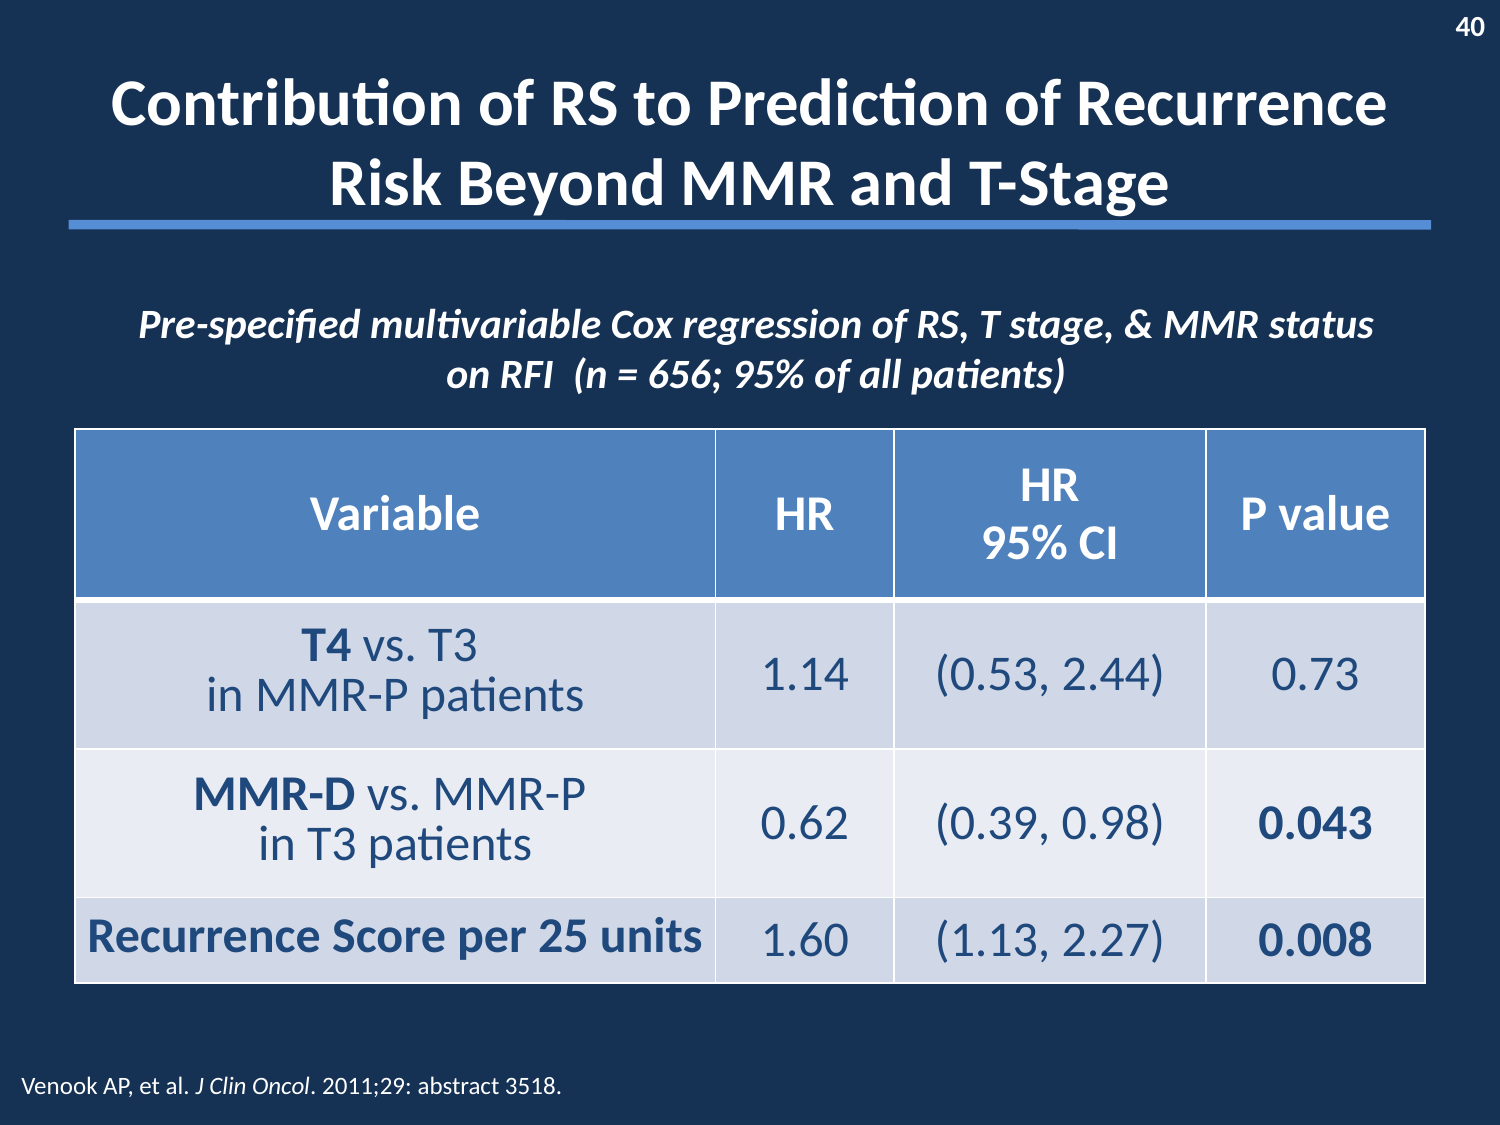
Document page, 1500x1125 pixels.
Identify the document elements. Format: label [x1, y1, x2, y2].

table_cell [76, 603, 715, 748]
table_header [895, 430, 1205, 597]
table_cell [716, 603, 893, 748]
table_cell [1207, 603, 1424, 748]
table_cell [76, 750, 715, 897]
text_box [107, 289, 1406, 404]
table_cell [76, 898, 715, 982]
table_cell [1207, 750, 1424, 897]
table_header [716, 430, 893, 597]
table_cell [895, 750, 1205, 897]
table_cell [716, 898, 893, 982]
table_header [1207, 430, 1424, 597]
table_cell [895, 603, 1205, 748]
text_box [6, 1062, 757, 1107]
table_cell [895, 898, 1205, 982]
table_cell [716, 750, 893, 897]
title [74, 44, 1426, 233]
table_header [76, 430, 715, 597]
table_cell [1207, 898, 1424, 982]
